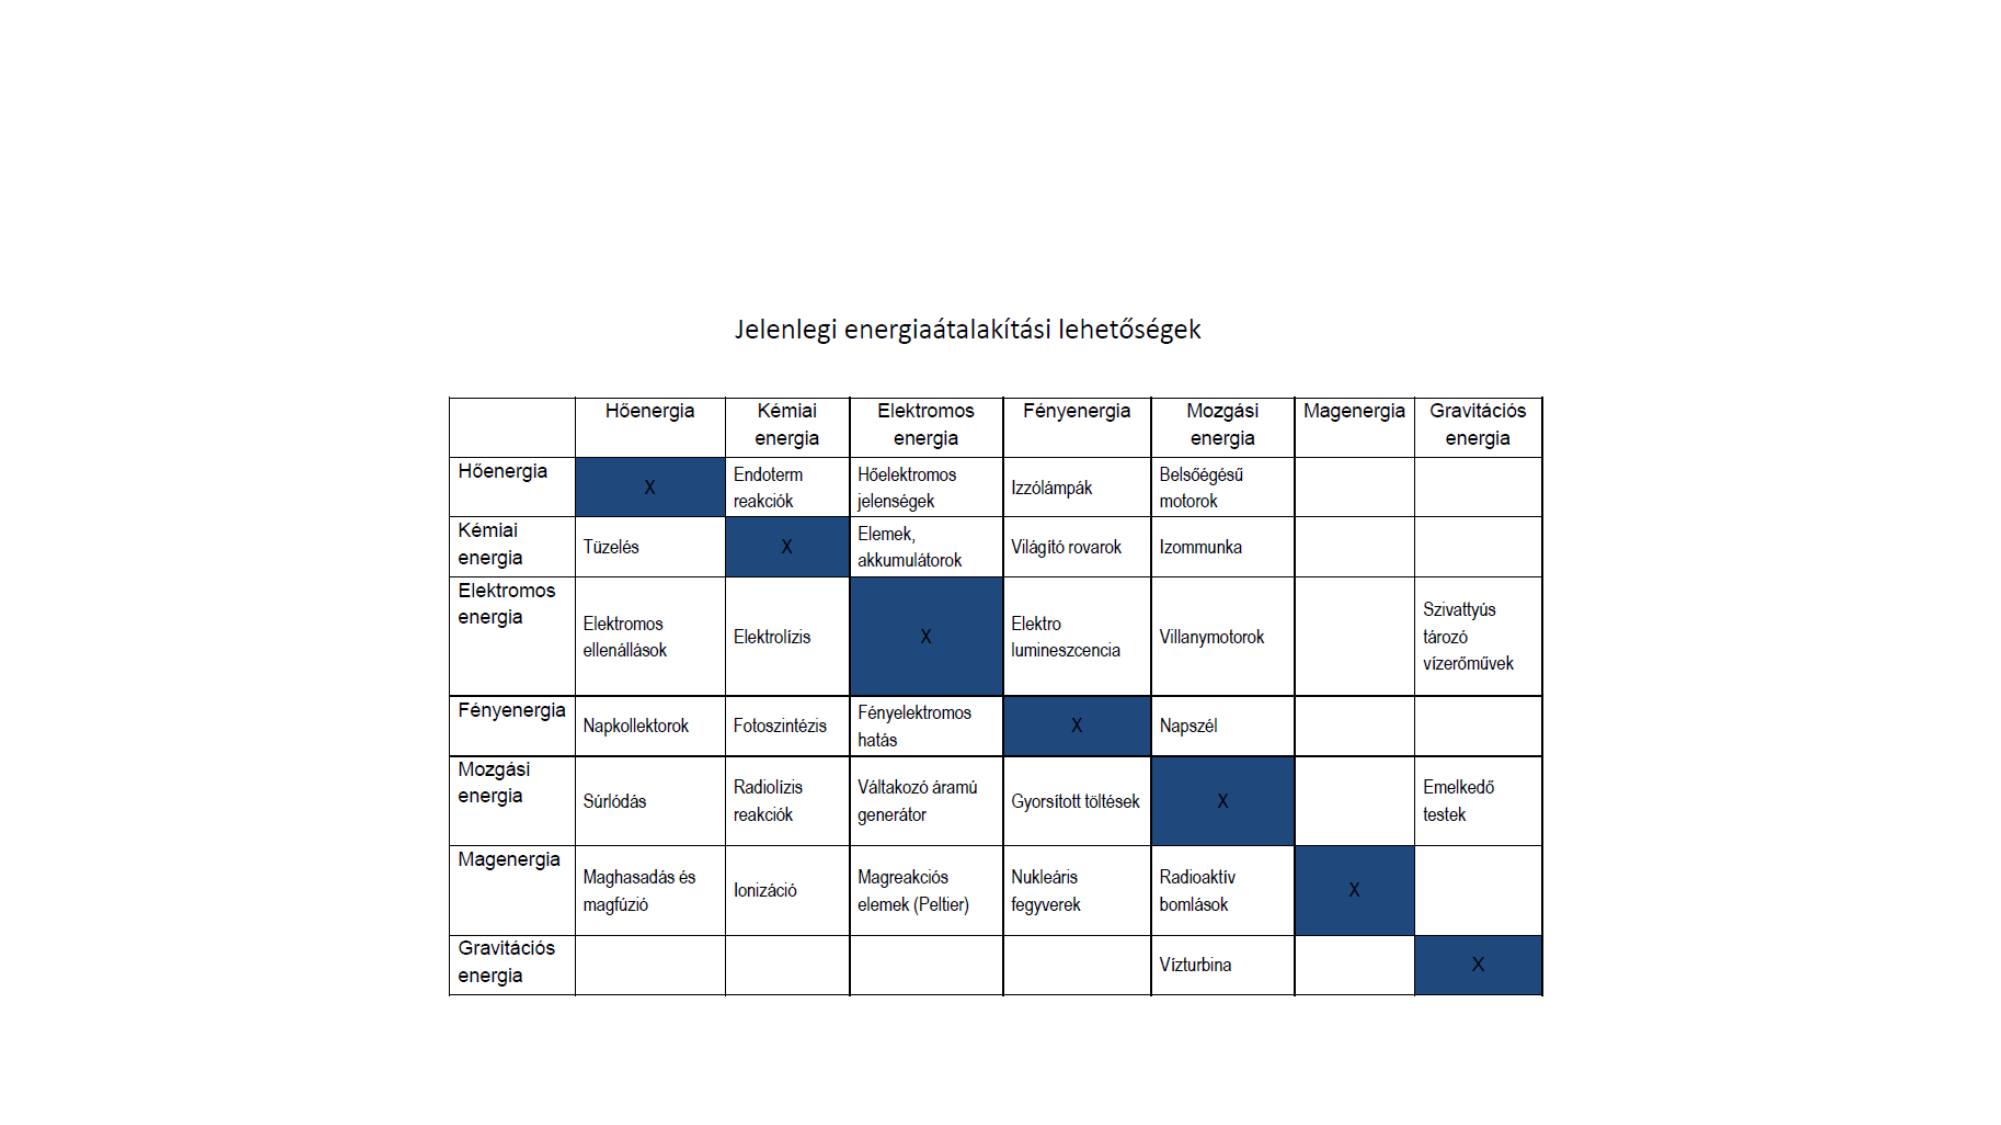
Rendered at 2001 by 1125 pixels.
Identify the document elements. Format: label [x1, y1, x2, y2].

list [439, 299, 1561, 1014]
